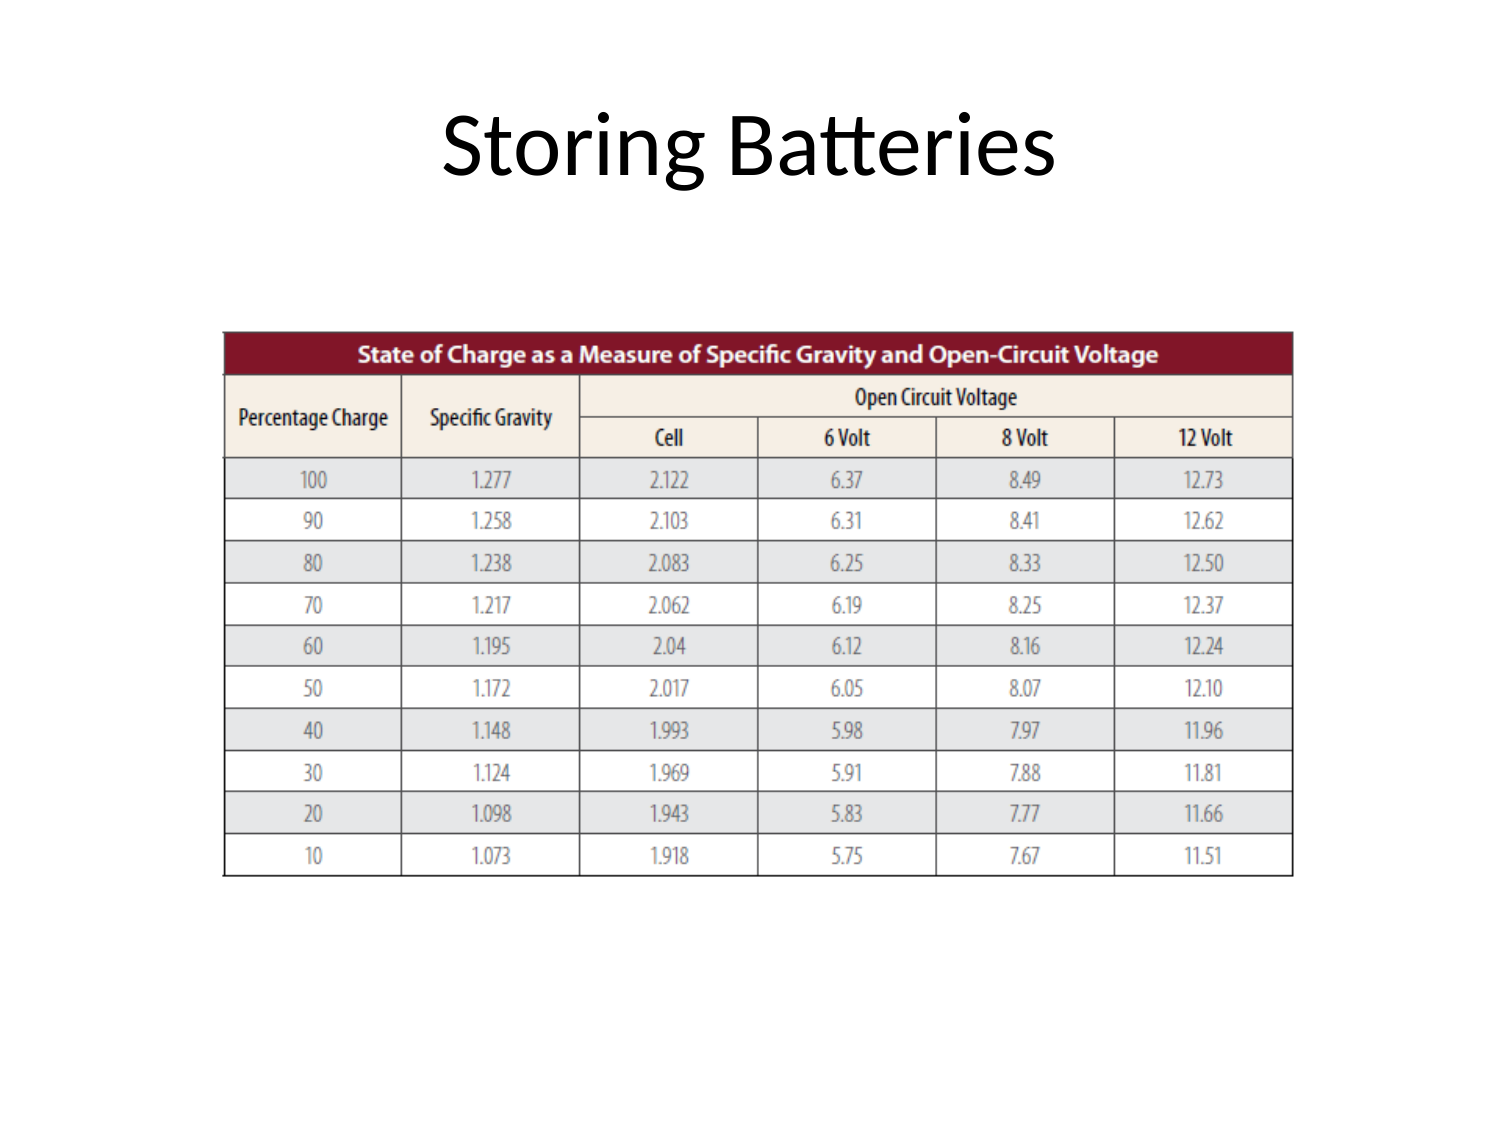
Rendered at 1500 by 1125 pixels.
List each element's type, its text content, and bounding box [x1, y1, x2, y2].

title Storing Batteries [75, 45, 1425, 233]
picture [221, 324, 1301, 880]
